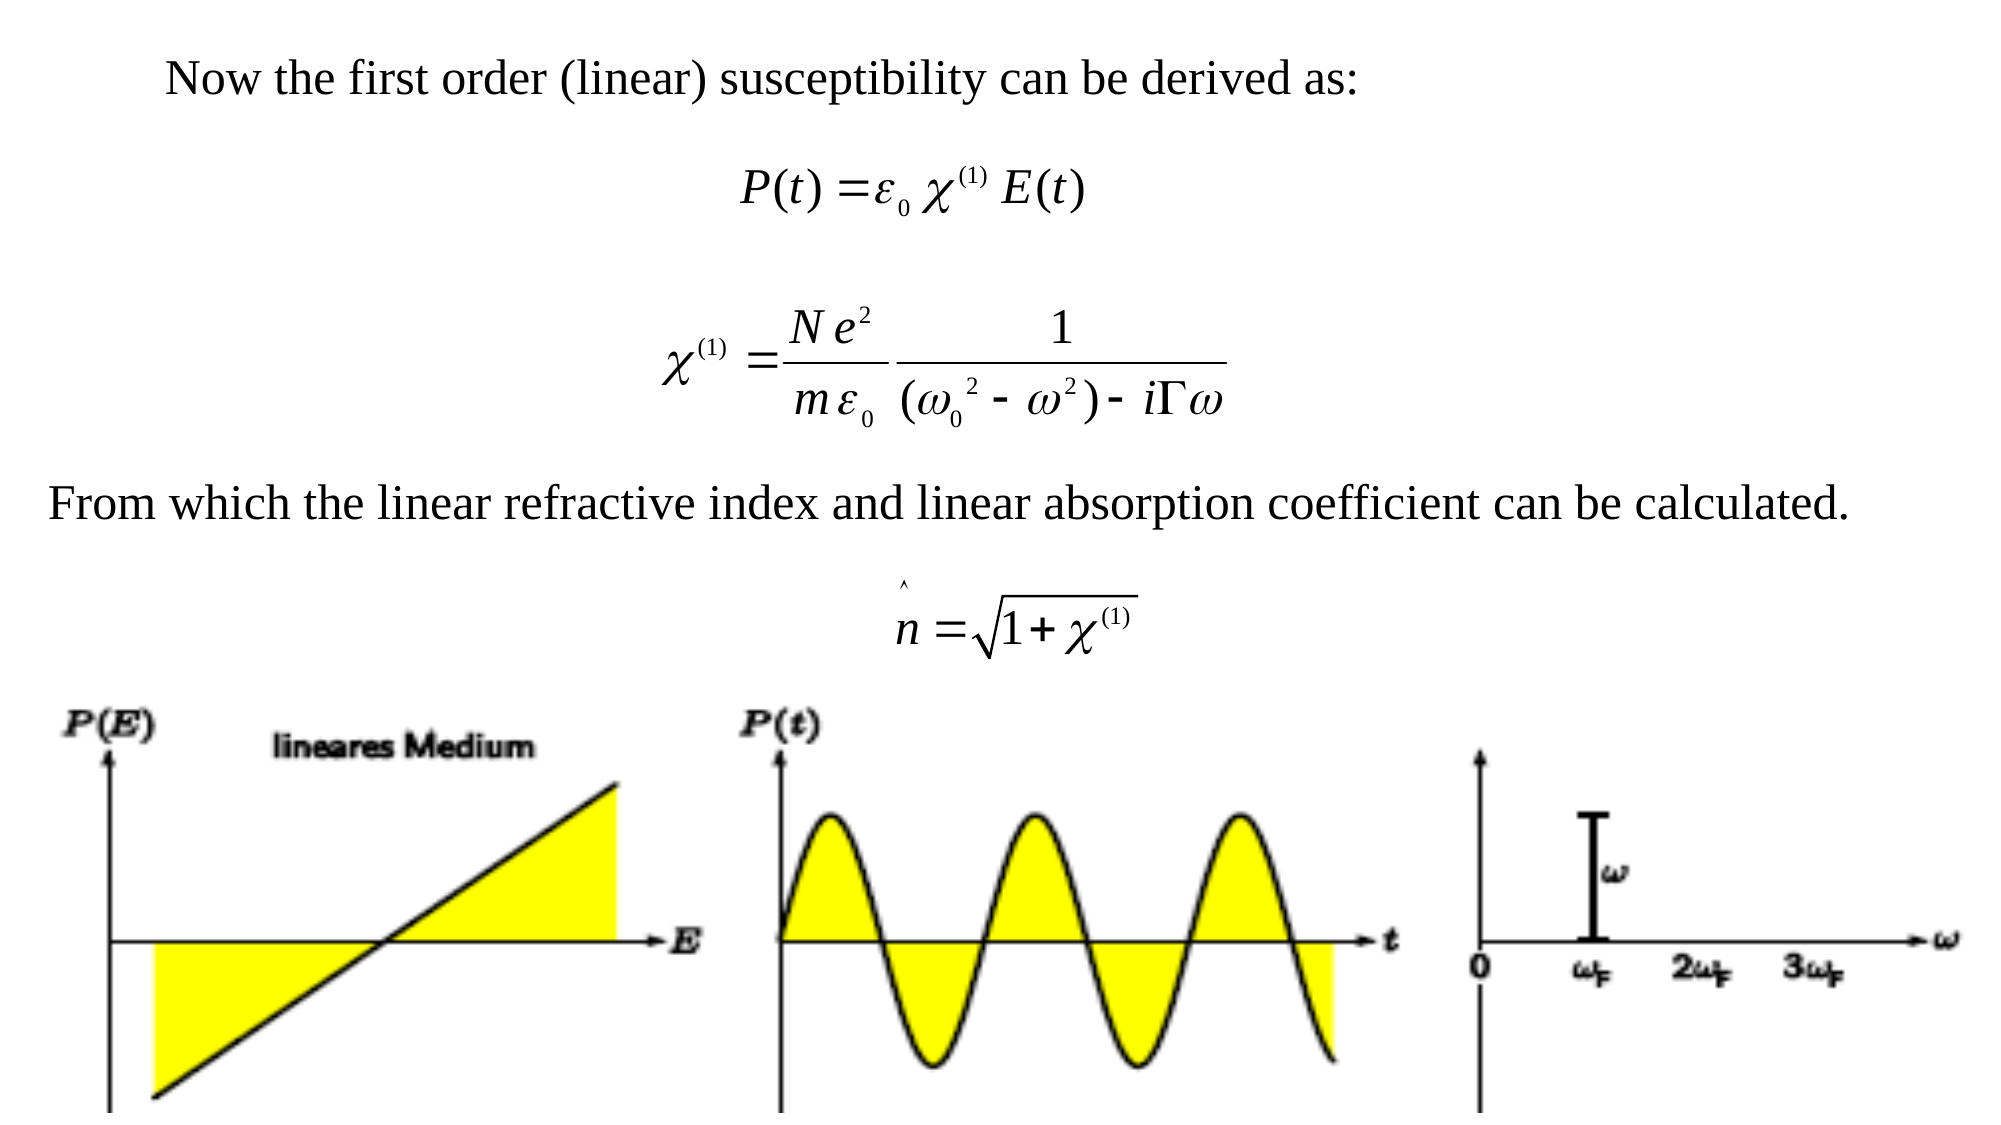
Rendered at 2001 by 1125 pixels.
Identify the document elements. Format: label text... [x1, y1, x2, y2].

picture [6, 674, 1984, 1113]
text_box From which the linear refractive index and linear absorption coefficient can be calculated. [33, 462, 1984, 538]
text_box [735, 159, 1099, 223]
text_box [657, 300, 1232, 434]
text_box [891, 575, 1145, 664]
text_box Now the first order (linear) susceptibility can be derived as: [149, 37, 1917, 113]
